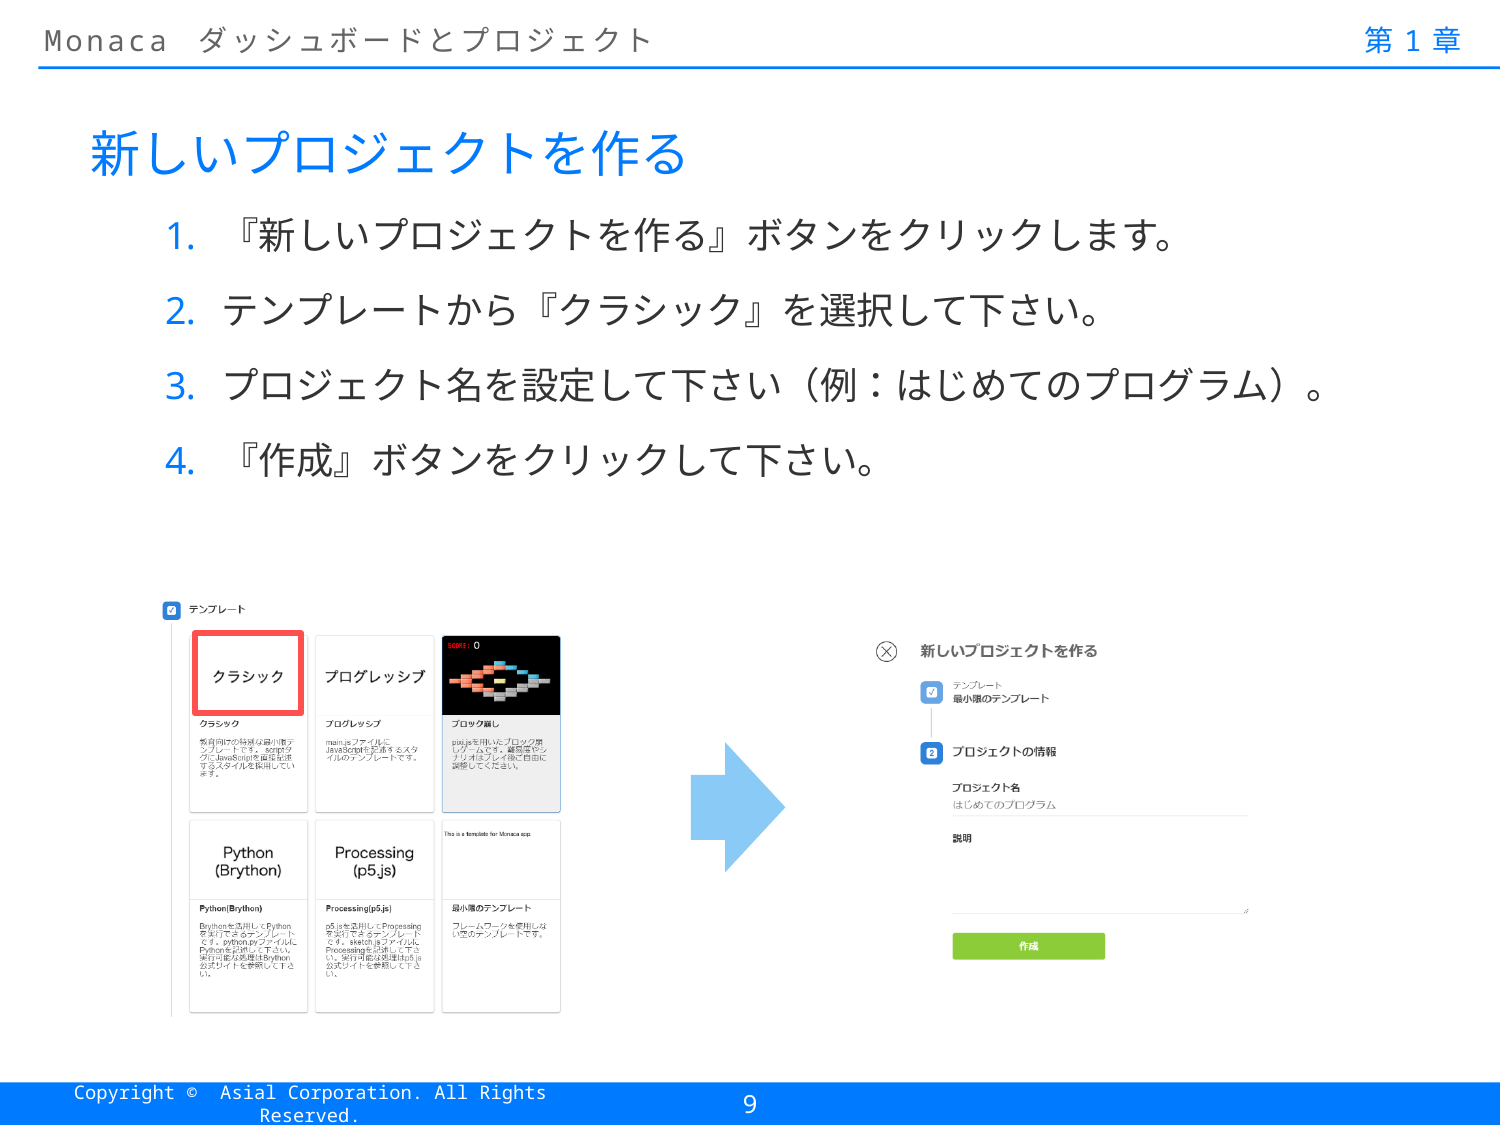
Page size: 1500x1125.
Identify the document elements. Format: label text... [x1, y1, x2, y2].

picture [867, 628, 1274, 987]
list 新しいプロジェクトを作る 『新しいプロジェクトを作る』ボタンをクリックします。 テンプレートから『クラシック』を選択して下さい。 プロジェクト名を設定して下さい（例：はじめてのプログラム）。 『作成』ボタンをクリックして下さい。 [75, 84, 1424, 504]
slide_number 9 [581, 1075, 919, 1125]
text_box [688, 740, 787, 875]
title Monaca ダッシュボードとプロジェクト [29, 7, 702, 72]
list 第1章 [702, 7, 1477, 72]
picture [159, 597, 569, 1017]
